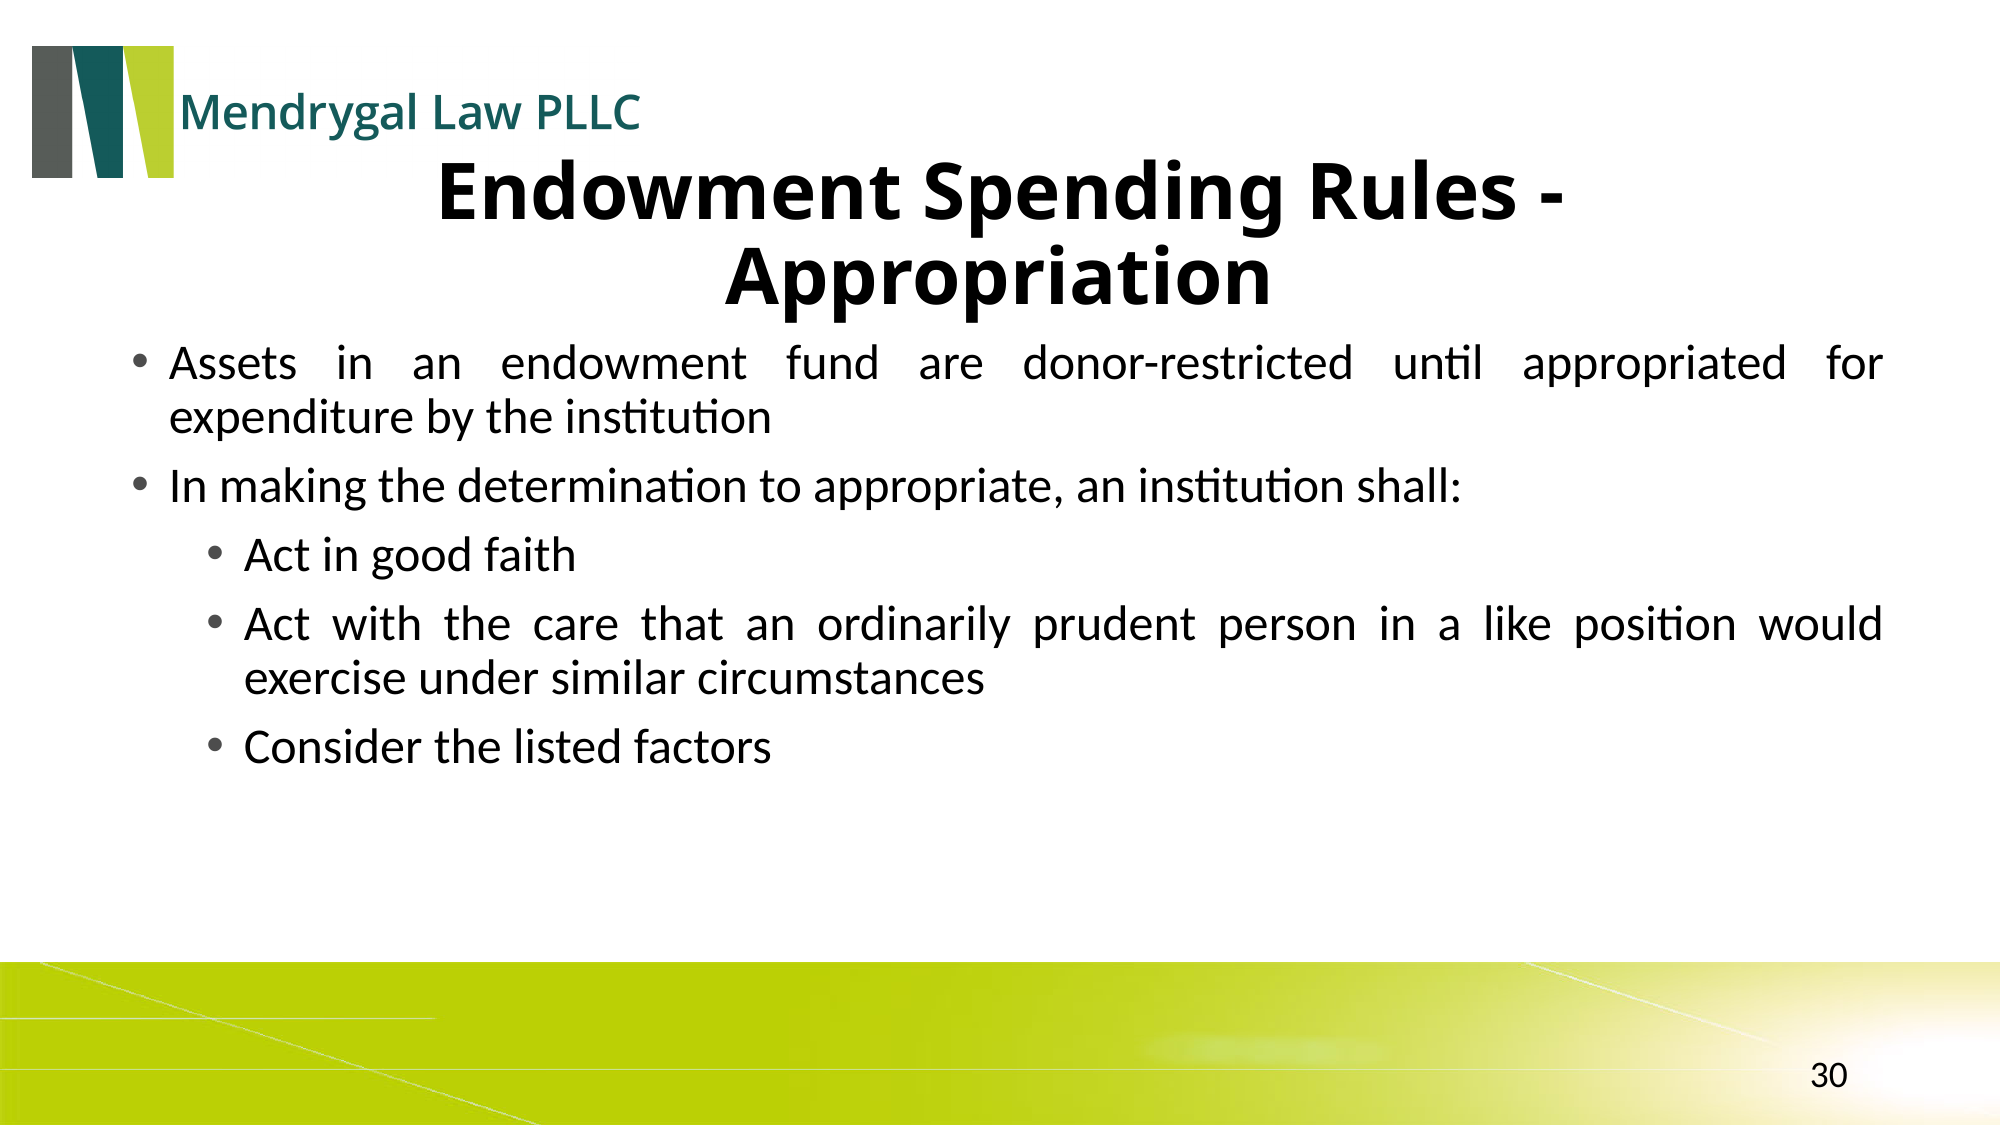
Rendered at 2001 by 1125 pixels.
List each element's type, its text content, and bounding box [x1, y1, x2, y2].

slide_number 30 [1412, 1042, 1863, 1103]
title Endowment Spending Rules - Appropriation [137, 144, 1863, 329]
list Assets in an endowment fund are donor-restricted until appropriated for expenditure by the institution In making the determination to appropriate, an institution shall: Act in good faith Act with the care that an ordinarily prudent person in a like position would exercise under similar circumstances Consider the listed factors [116, 329, 1900, 1088]
picture [32, 46, 640, 178]
picture [0, 962, 2000, 1125]
